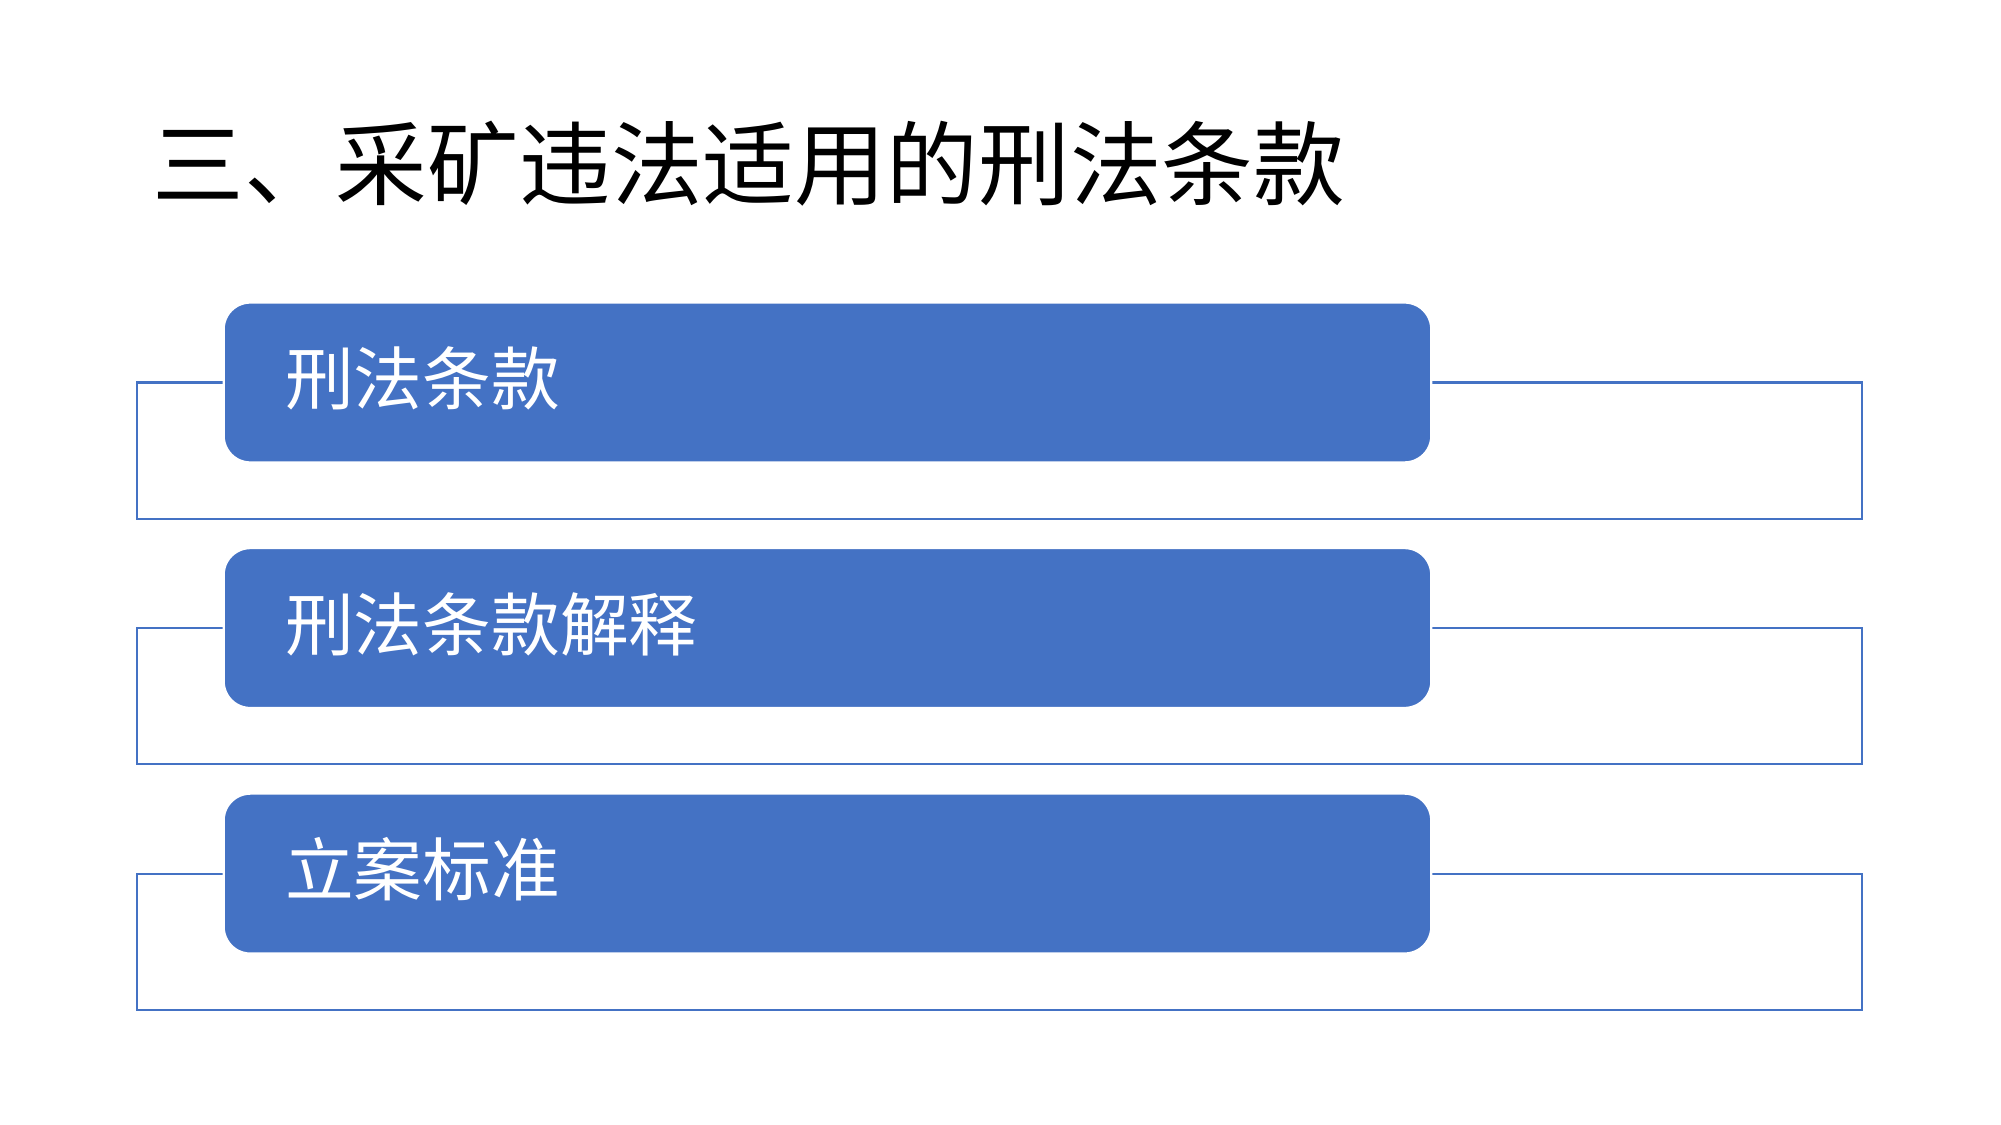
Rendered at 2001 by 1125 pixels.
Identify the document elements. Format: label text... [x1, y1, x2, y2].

title 三、采矿违法适用的刑法条款 [137, 59, 1863, 278]
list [137, 299, 1863, 1014]
